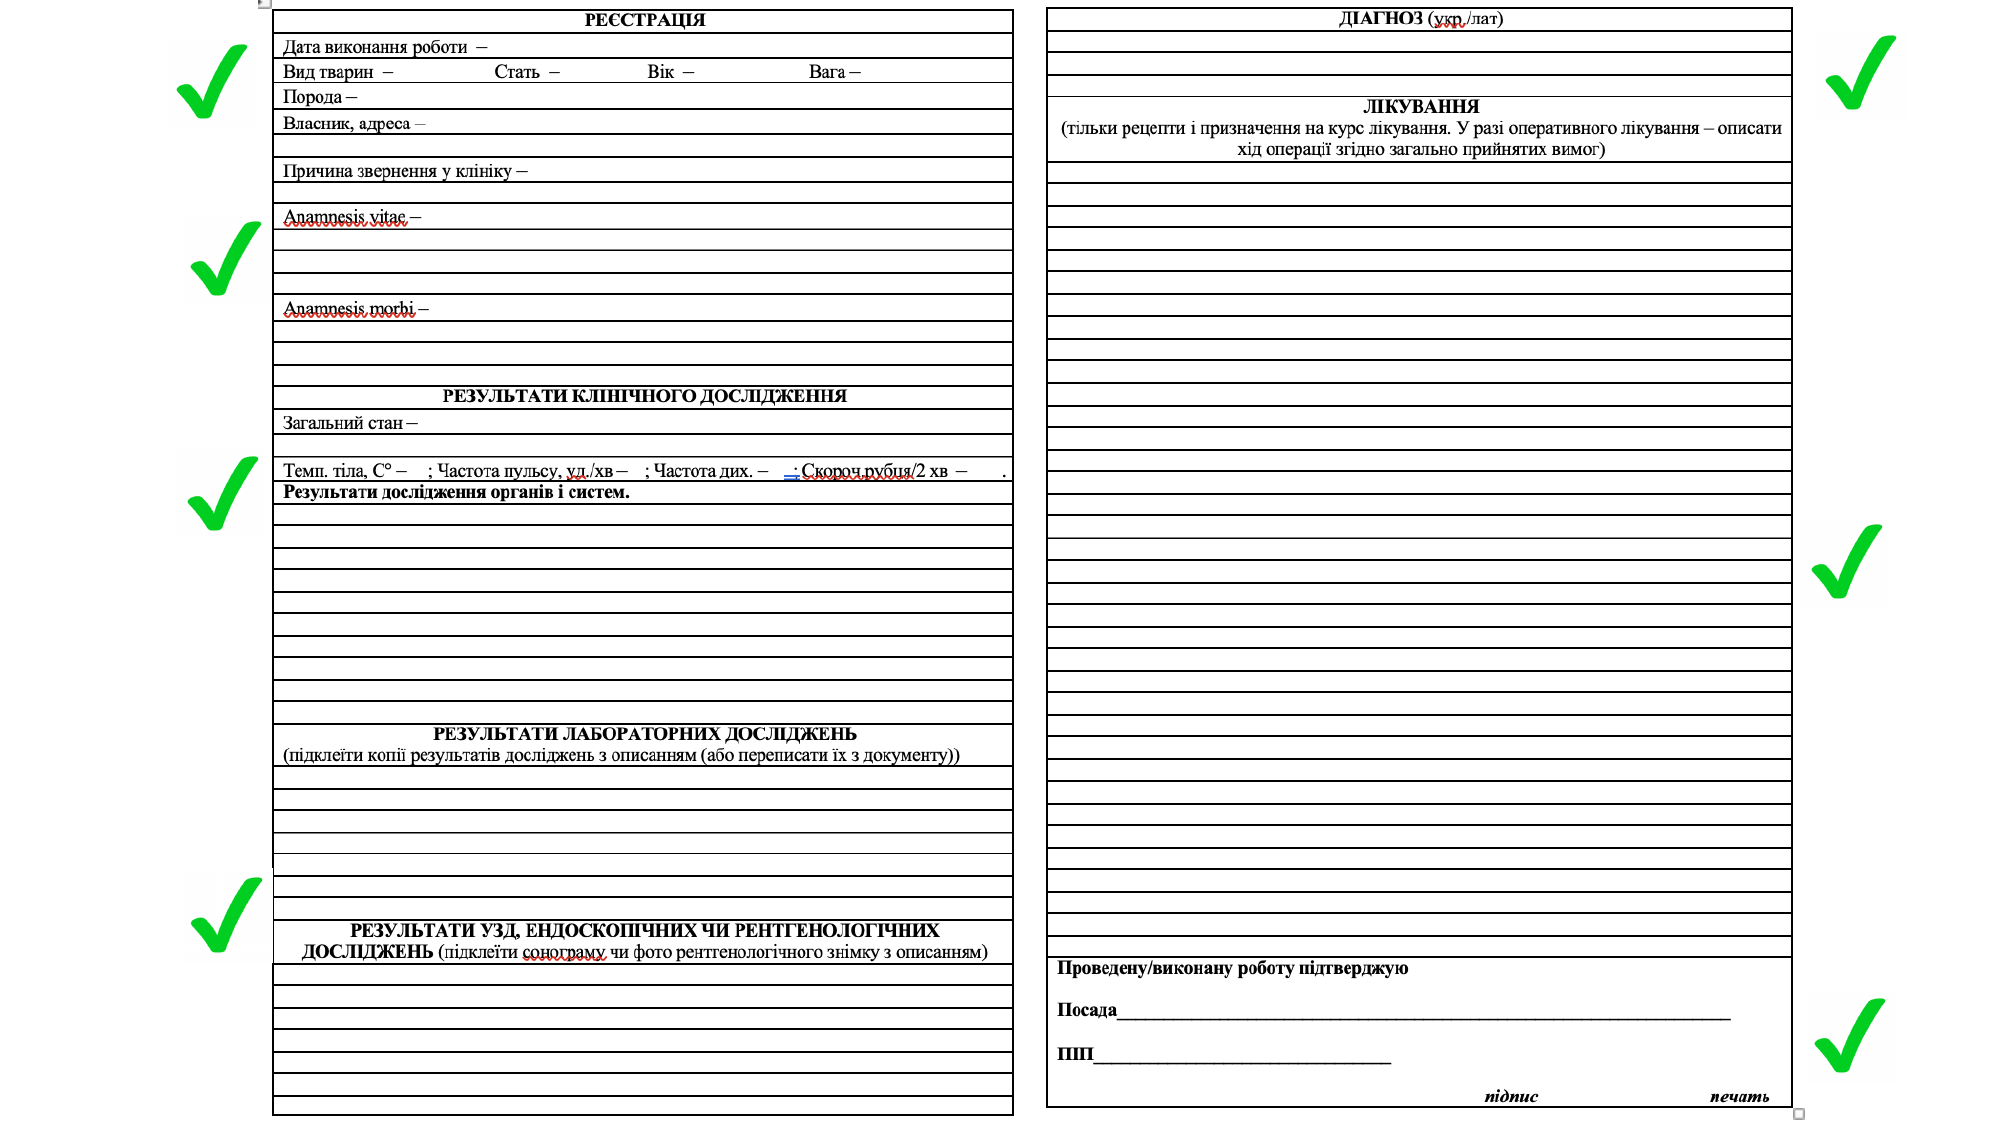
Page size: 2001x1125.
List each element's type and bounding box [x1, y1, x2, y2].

picture [164, 0, 1908, 1125]
